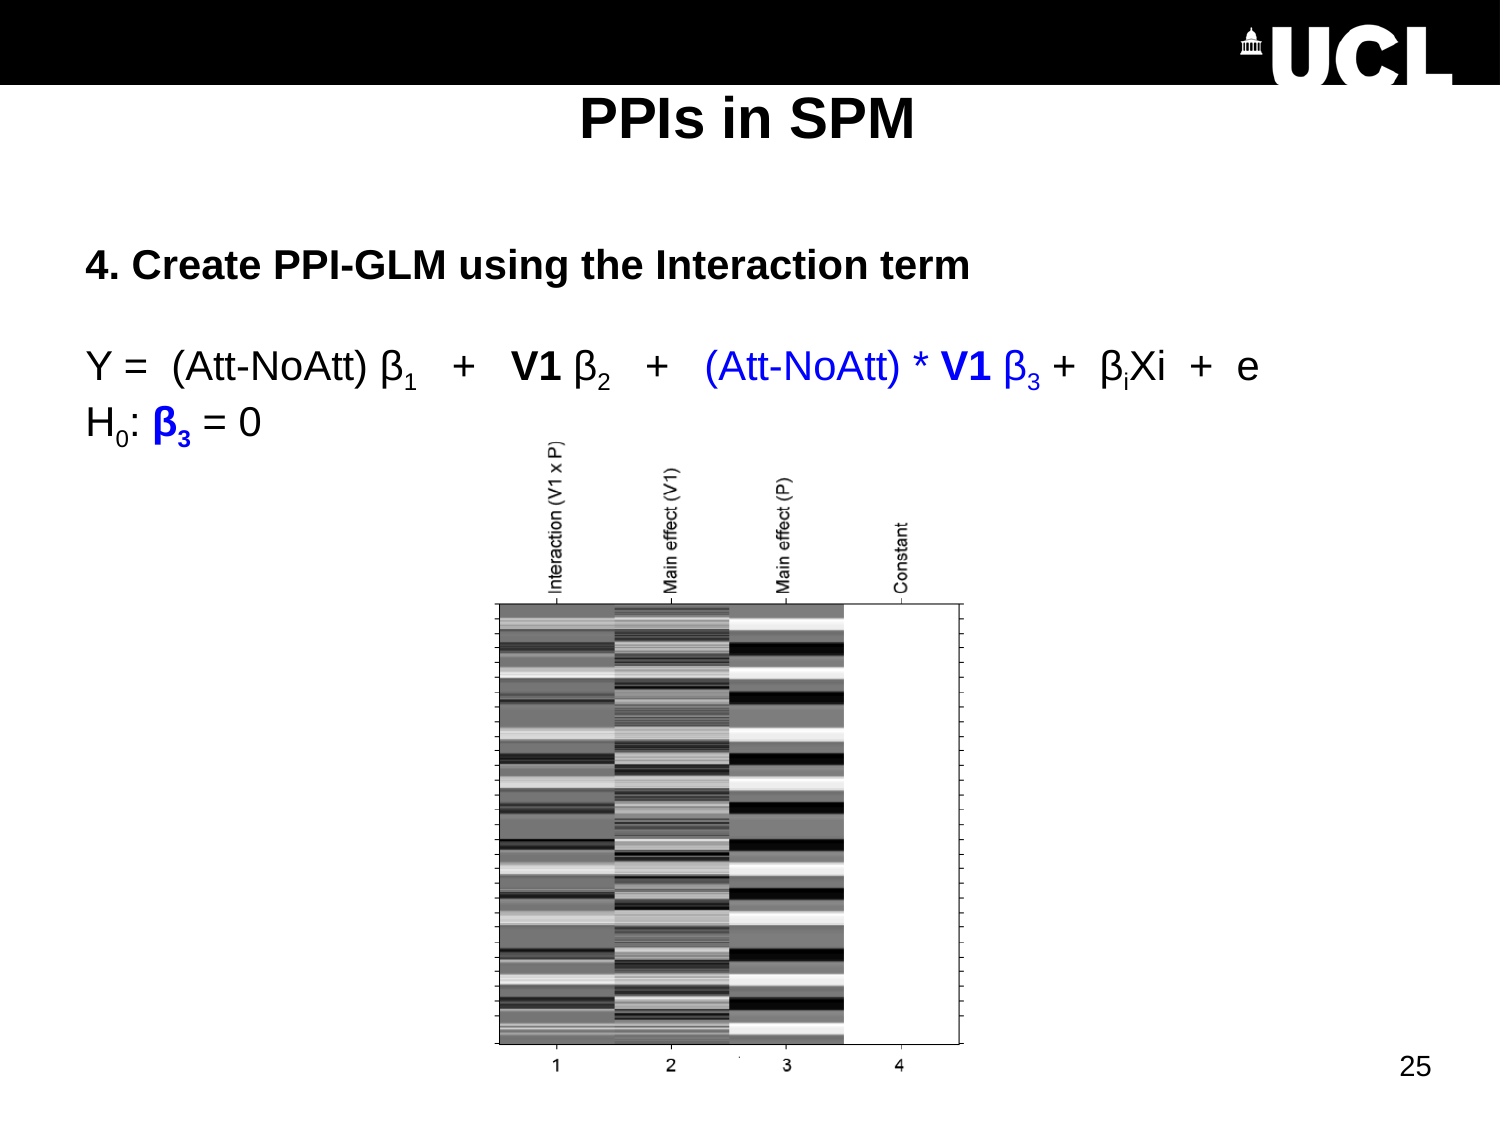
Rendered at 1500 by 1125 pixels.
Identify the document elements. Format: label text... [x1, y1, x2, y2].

text_box 4. Create PPI-GLM using the Interaction term Y = (Att-NoAtt) β1 + V1 β2 + (Att-NoAtt) * V1 β3 + βiXi + e H0: β3 = 0 [70, 180, 1419, 460]
picture [0, 0, 1500, 85]
slide_number 25 [1281, 1039, 1448, 1118]
picture [465, 426, 969, 1076]
title PPIs in SPM [220, 72, 1275, 180]
